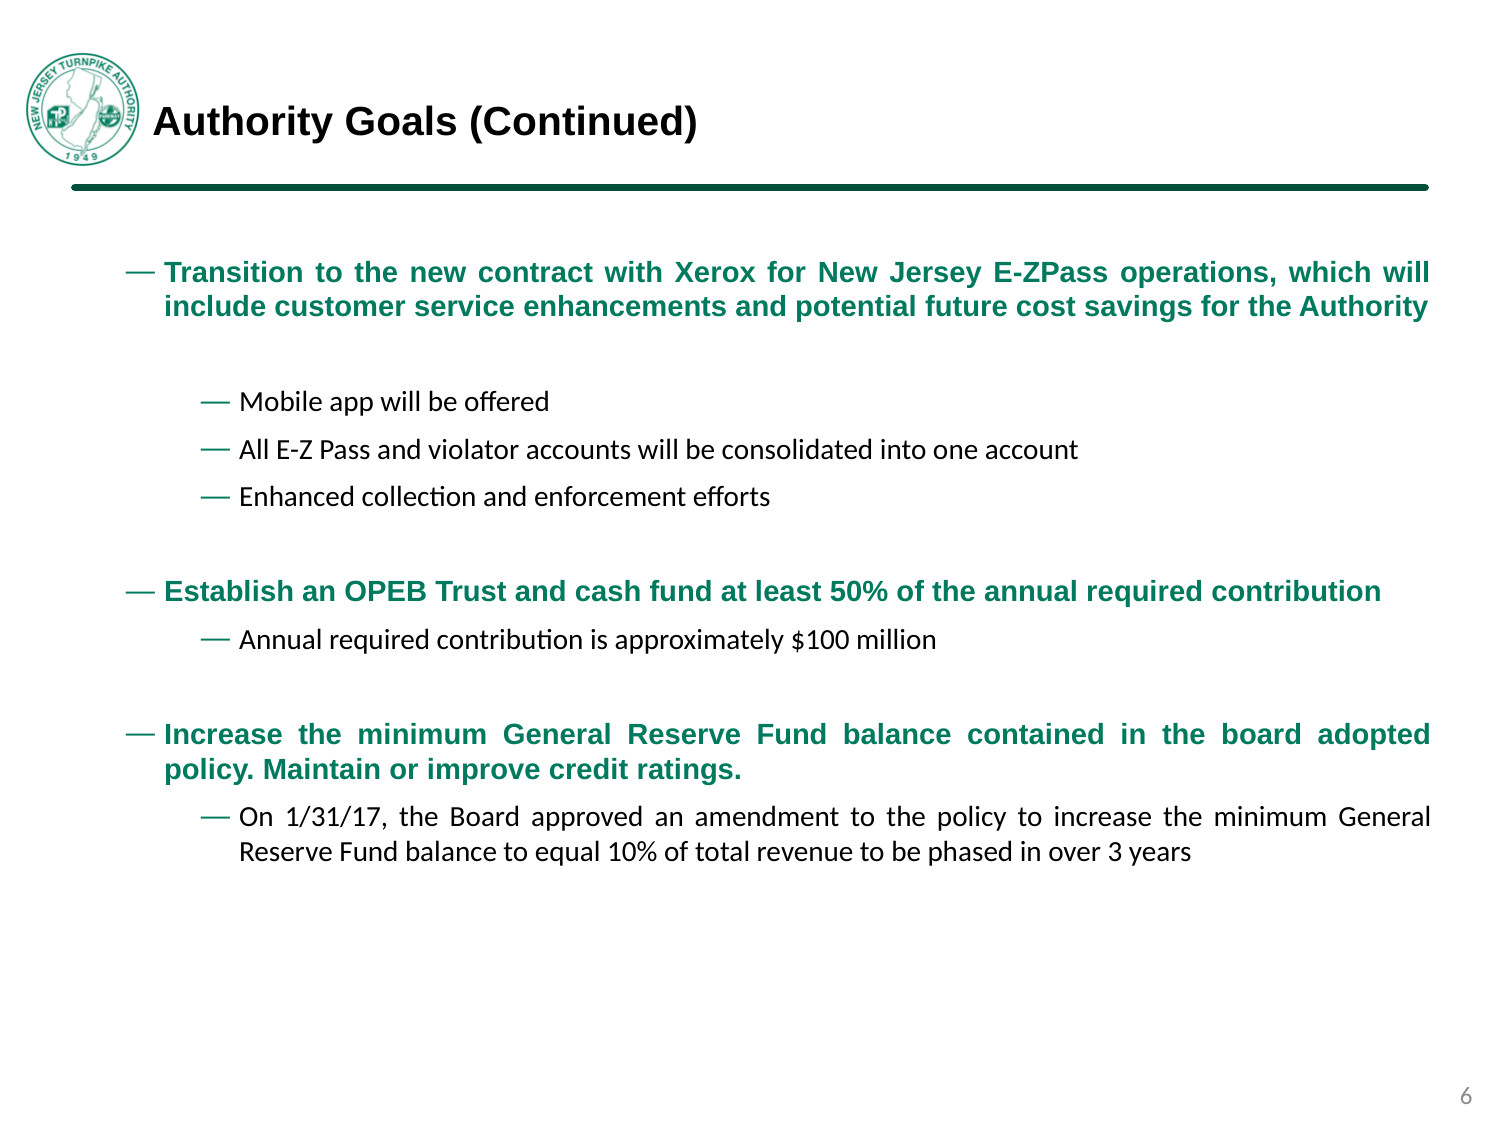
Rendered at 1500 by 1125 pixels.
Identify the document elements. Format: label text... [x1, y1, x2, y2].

text_box Transition to the new contract with Xerox for New Jersey E-ZPass operations, which will include customer service enhancements and potential future cost savings for the Authority Mobile app will be offered All E-Z Pass and violator accounts will be consolidated into one account Enhanced collection and enforcement efforts Establish an OPEB Trust and cash fund at least 50% of the annual required contribution Annual required contribution is approximately $100 million Increase the minimum General Reserve Fund balance contained in the board adopted policy. Maintain or improve credit ratings. On 1/31/17, the Board approved an amendment to the policy to increase the minimum General Reserve Fund balance to equal 10% of total revenue to be phased in over 3 years [74, 199, 1438, 1113]
title Authority Goals (Continued) [137, 74, 1426, 164]
slide_number 5 [1137, 1065, 1488, 1125]
picture [24, 48, 141, 168]
